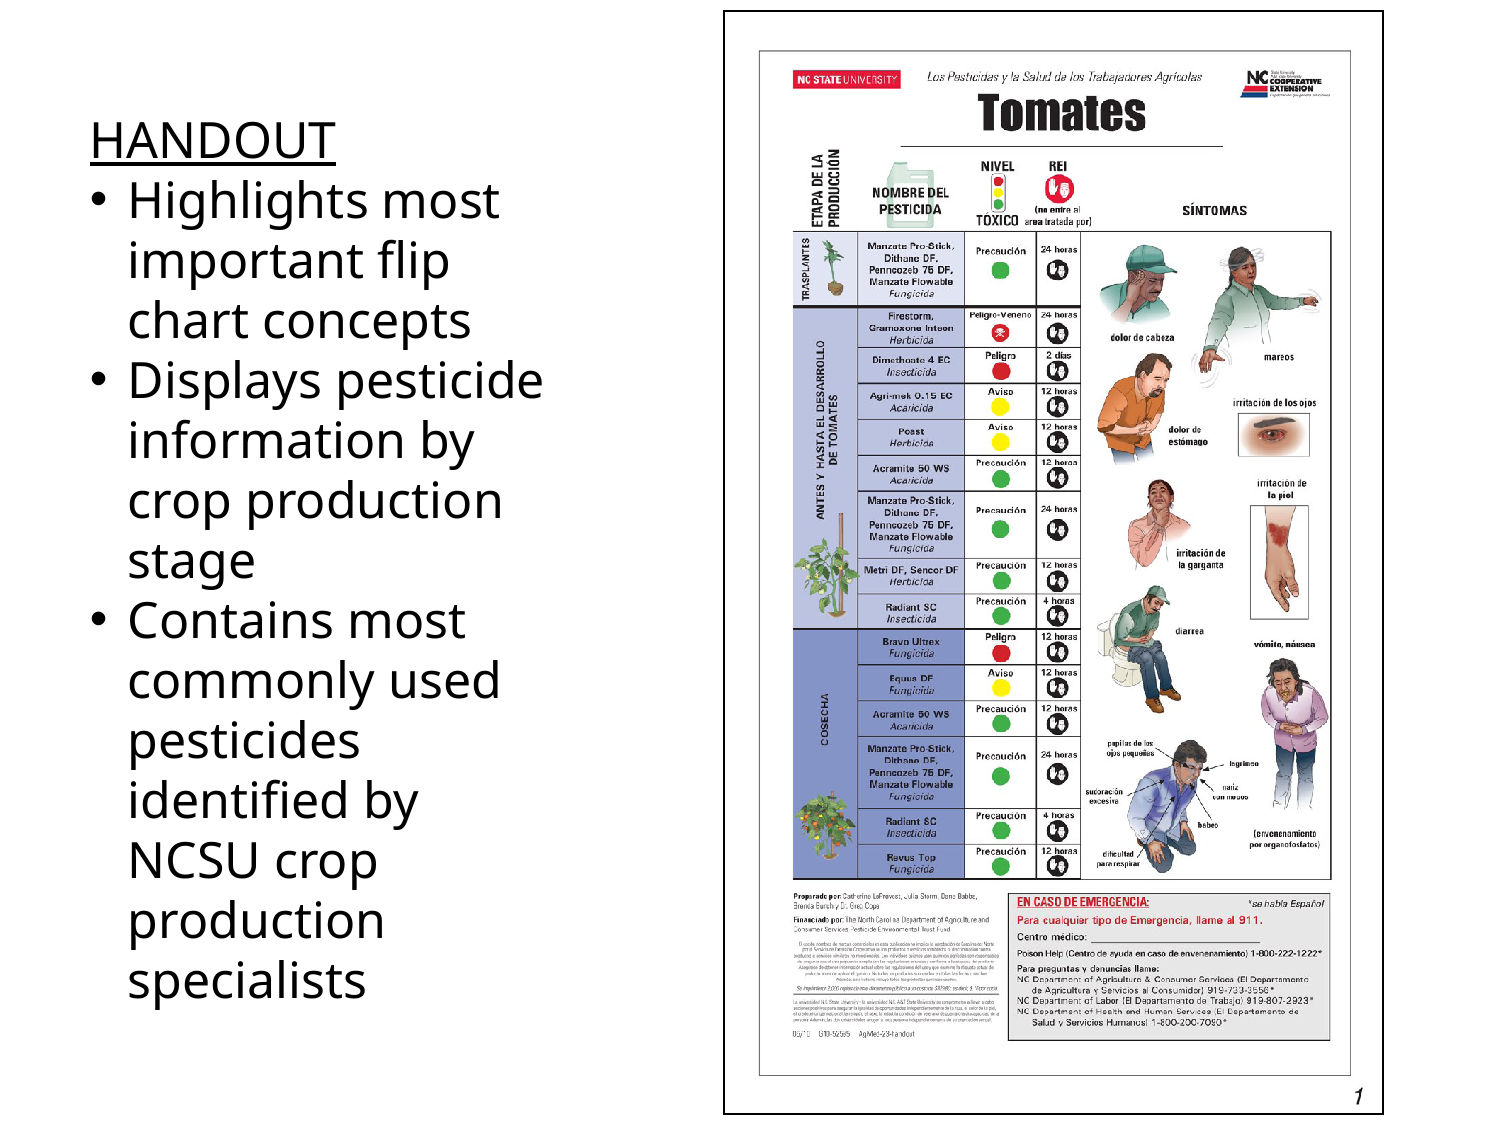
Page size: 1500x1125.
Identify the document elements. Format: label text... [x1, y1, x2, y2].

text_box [724, 12, 1383, 1113]
text_box HANDOUT Highlights most important flip chart concepts Displays pesticide information by crop production stage Contains most commonly used pesticides identified by NCSU crop production specialists [75, 100, 563, 1125]
